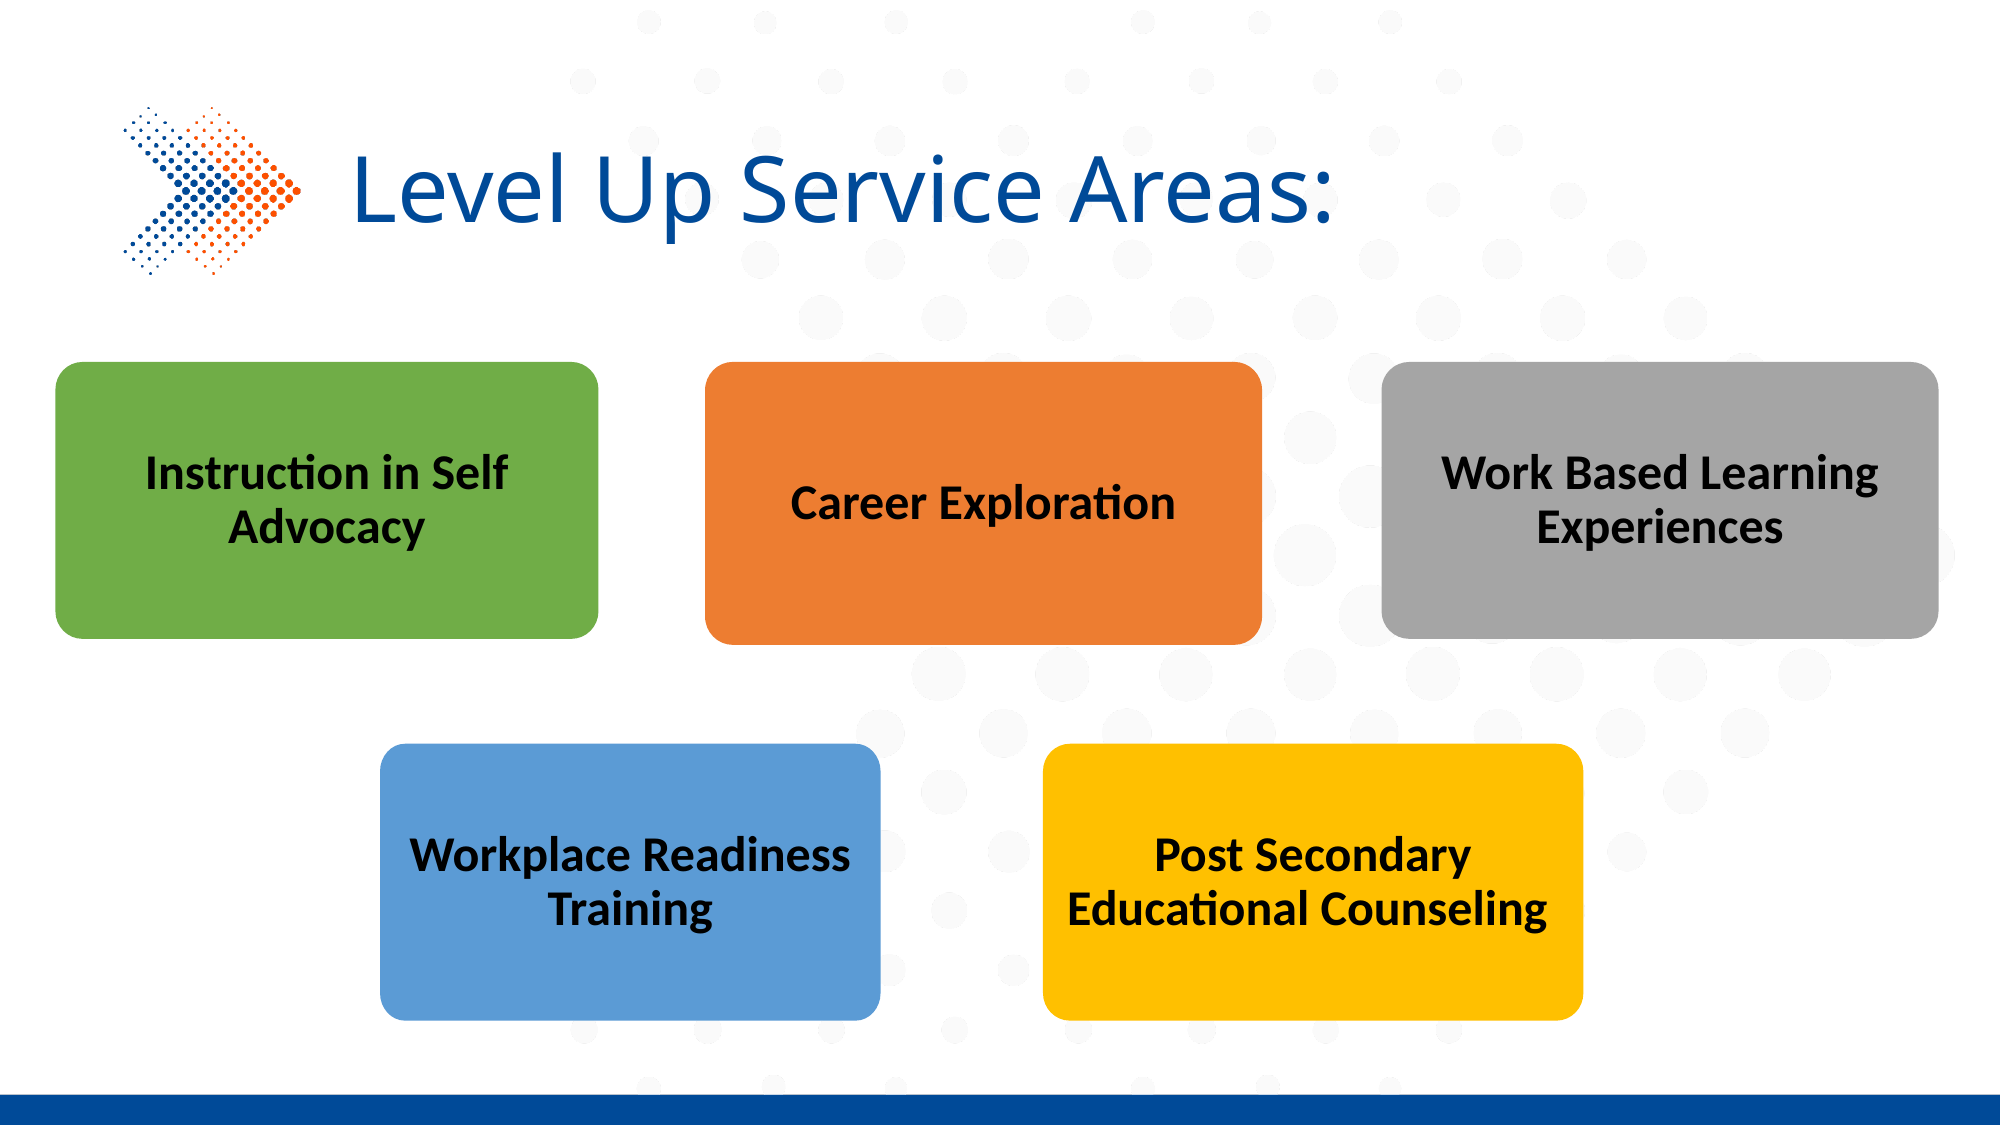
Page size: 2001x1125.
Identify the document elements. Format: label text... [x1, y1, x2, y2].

title Level Up Service Areas: [334, 84, 1429, 302]
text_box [55, 361, 1939, 1021]
picture [0, 0, 2000, 1125]
